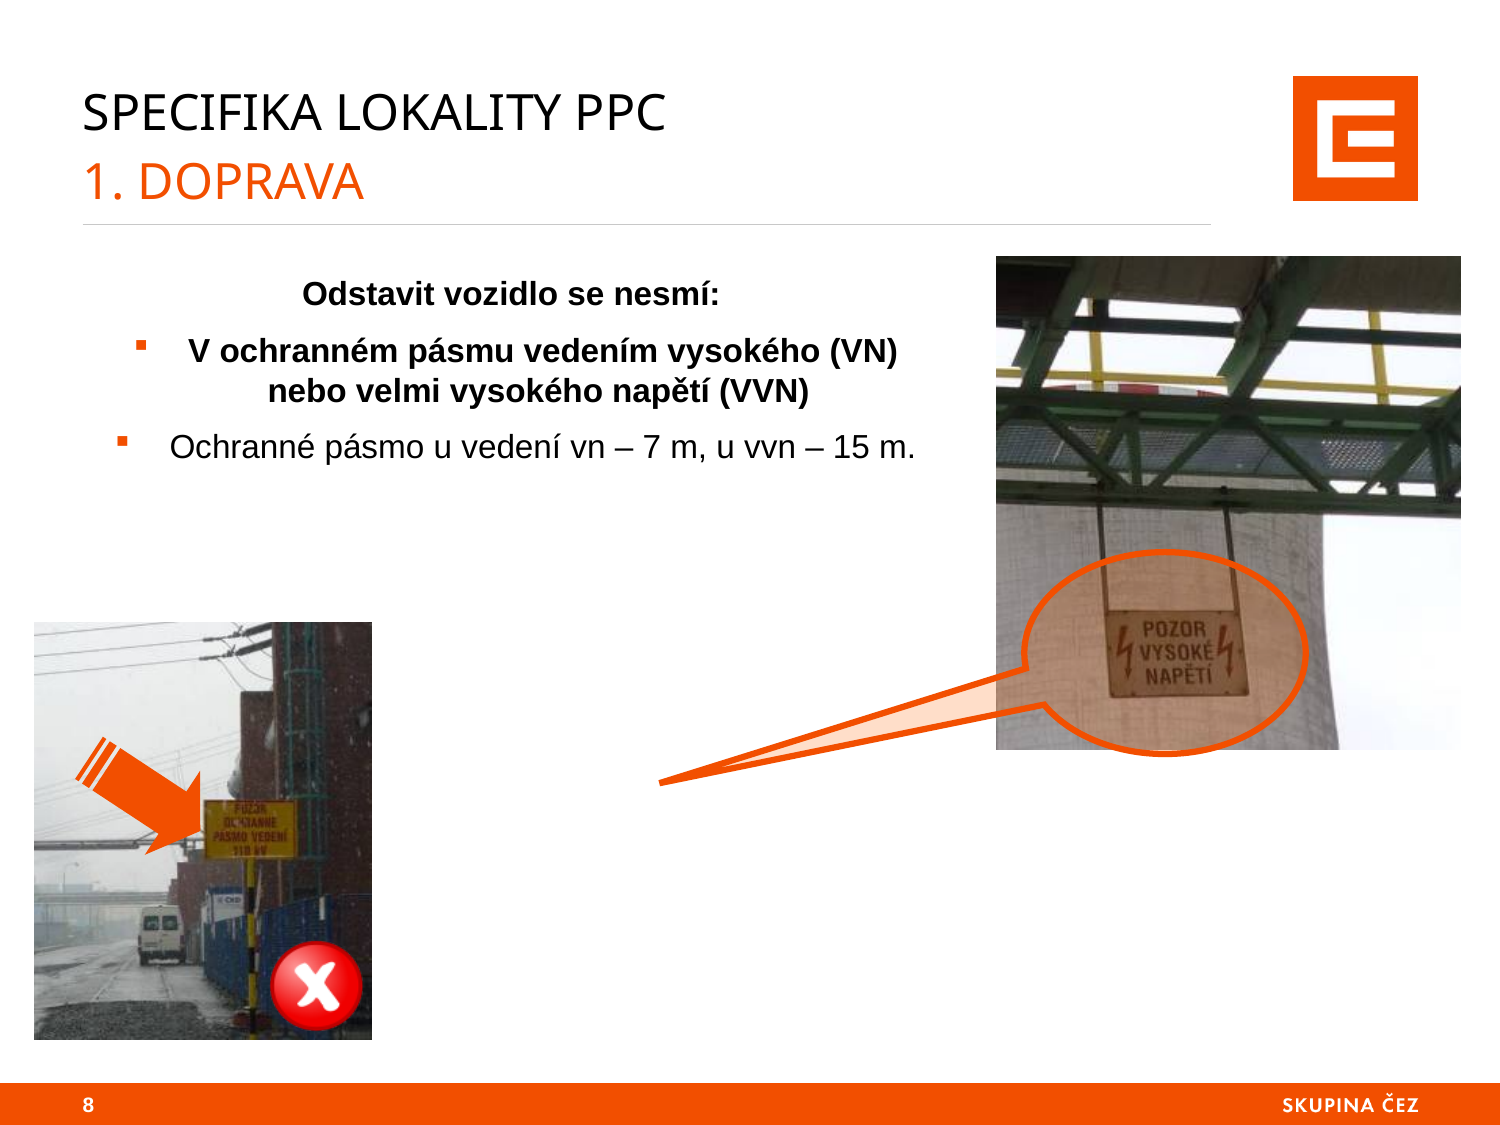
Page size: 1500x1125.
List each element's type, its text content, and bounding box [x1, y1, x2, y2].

slide_number 7 [82, 1090, 134, 1117]
title Specifika lokality PPC 1. Doprava [82, 71, 1211, 211]
text_box [659, 679, 991, 784]
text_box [33, 621, 372, 1040]
picture [996, 255, 1461, 751]
picture [1293, 76, 1418, 201]
text_box Odstavit vozidlo se nesmí: V ochranném pásmu vedením vysokého (VN) nebo velmi vysokého napětí (VVN) Ochranné pásmo u vedení vn – 7 m, u vvn – 15 m. [79, 265, 953, 474]
picture [0, 1083, 1500, 1125]
